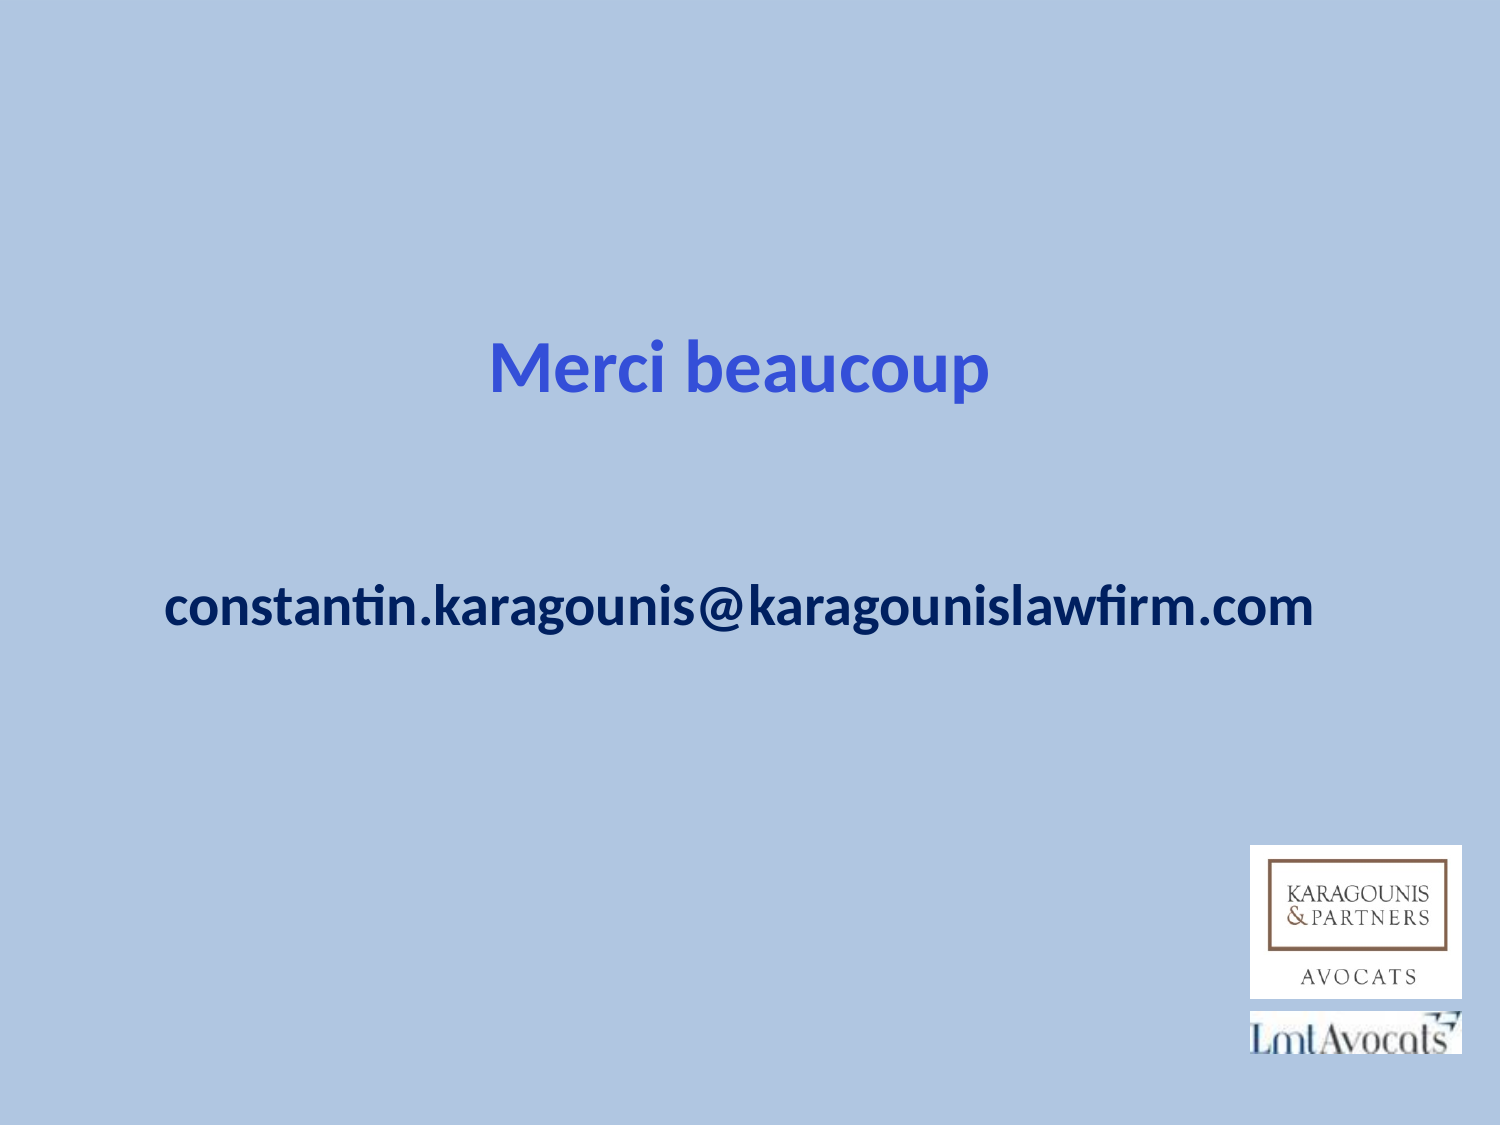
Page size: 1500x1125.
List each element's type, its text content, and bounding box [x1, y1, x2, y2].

picture [1250, 845, 1462, 999]
title Merci beaucoup constantin.karagounis@karagounislawfirm.com [64, 184, 1415, 681]
picture [1250, 1011, 1462, 1054]
